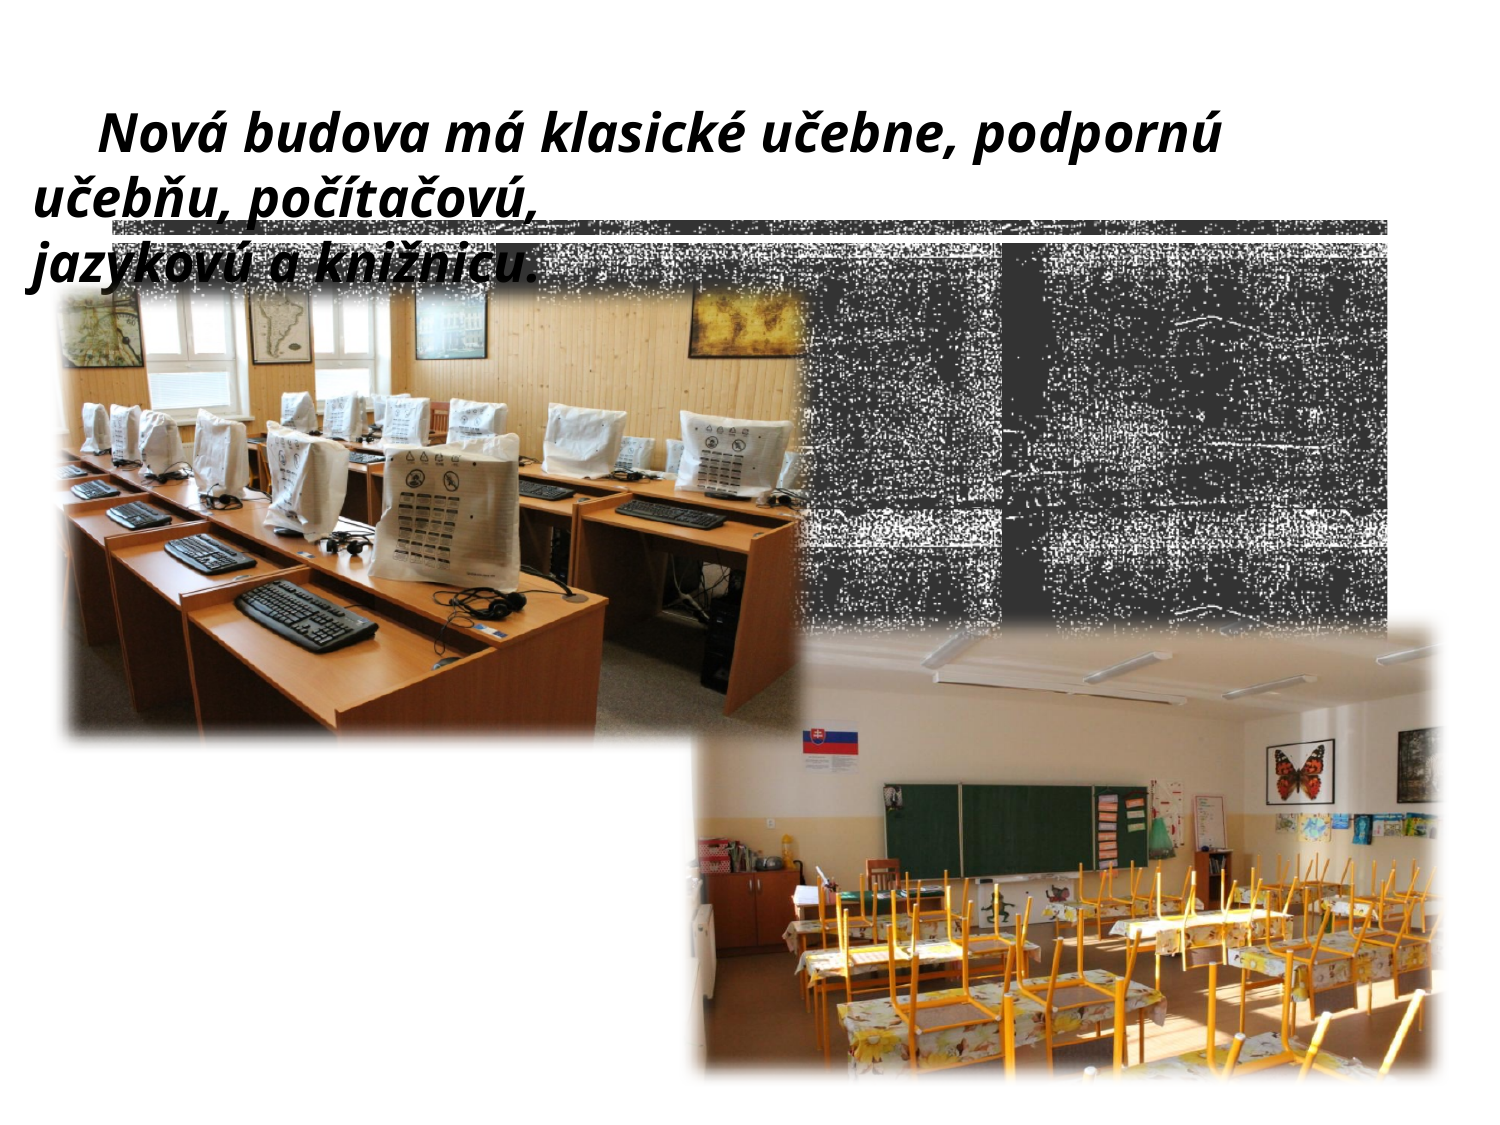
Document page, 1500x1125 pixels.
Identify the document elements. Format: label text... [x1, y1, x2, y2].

picture [54, 280, 1448, 1084]
text_box Nová budova má klasické učebne, podpornú učebňu, počítačovú, jazykovú a knižnicu. [17, 30, 1400, 546]
